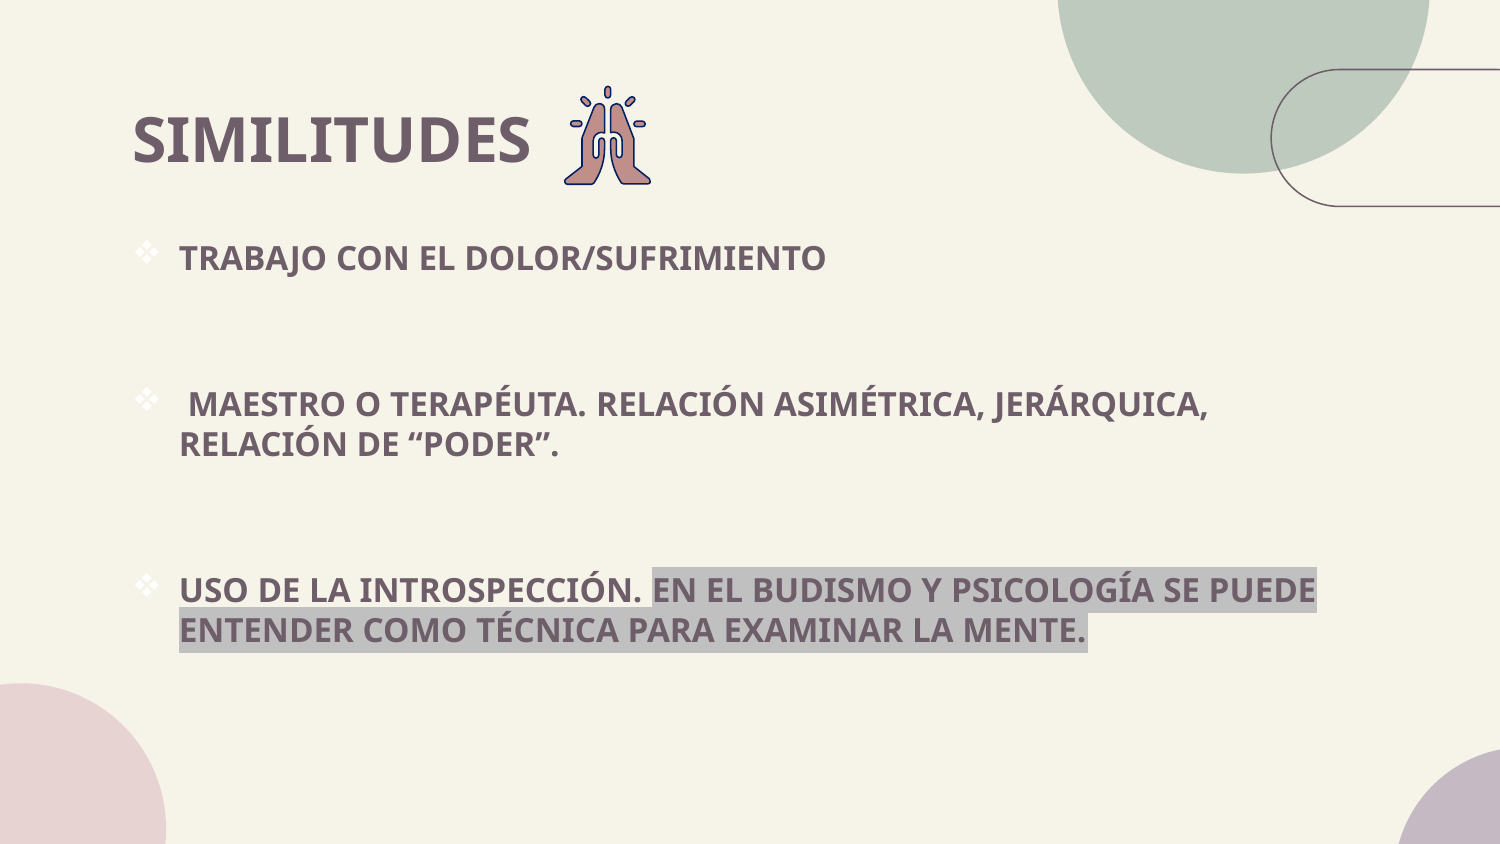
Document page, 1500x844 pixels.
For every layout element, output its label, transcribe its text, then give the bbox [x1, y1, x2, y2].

subtitle TRABAJO CON EL DOLOR/SUFRIMIENTO MAESTRO O TERAPÉUTA. RELACIÓN ASIMÉTRICA, JERÁRQUICA, RELACIÓN DE “PODER”. USO DE LA INTROSPECCIÓN. EN EL BUDISMO Y PSICOLOGÍA SE PUEDE ENTENDER COMO TÉCNICA PARA EXAMINAR LA MENTE. [117, 221, 1365, 723]
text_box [563, 86, 651, 185]
title SIMILITUDES [654, 91, 1383, 185]
title SIMILITUDES [117, 91, 558, 185]
